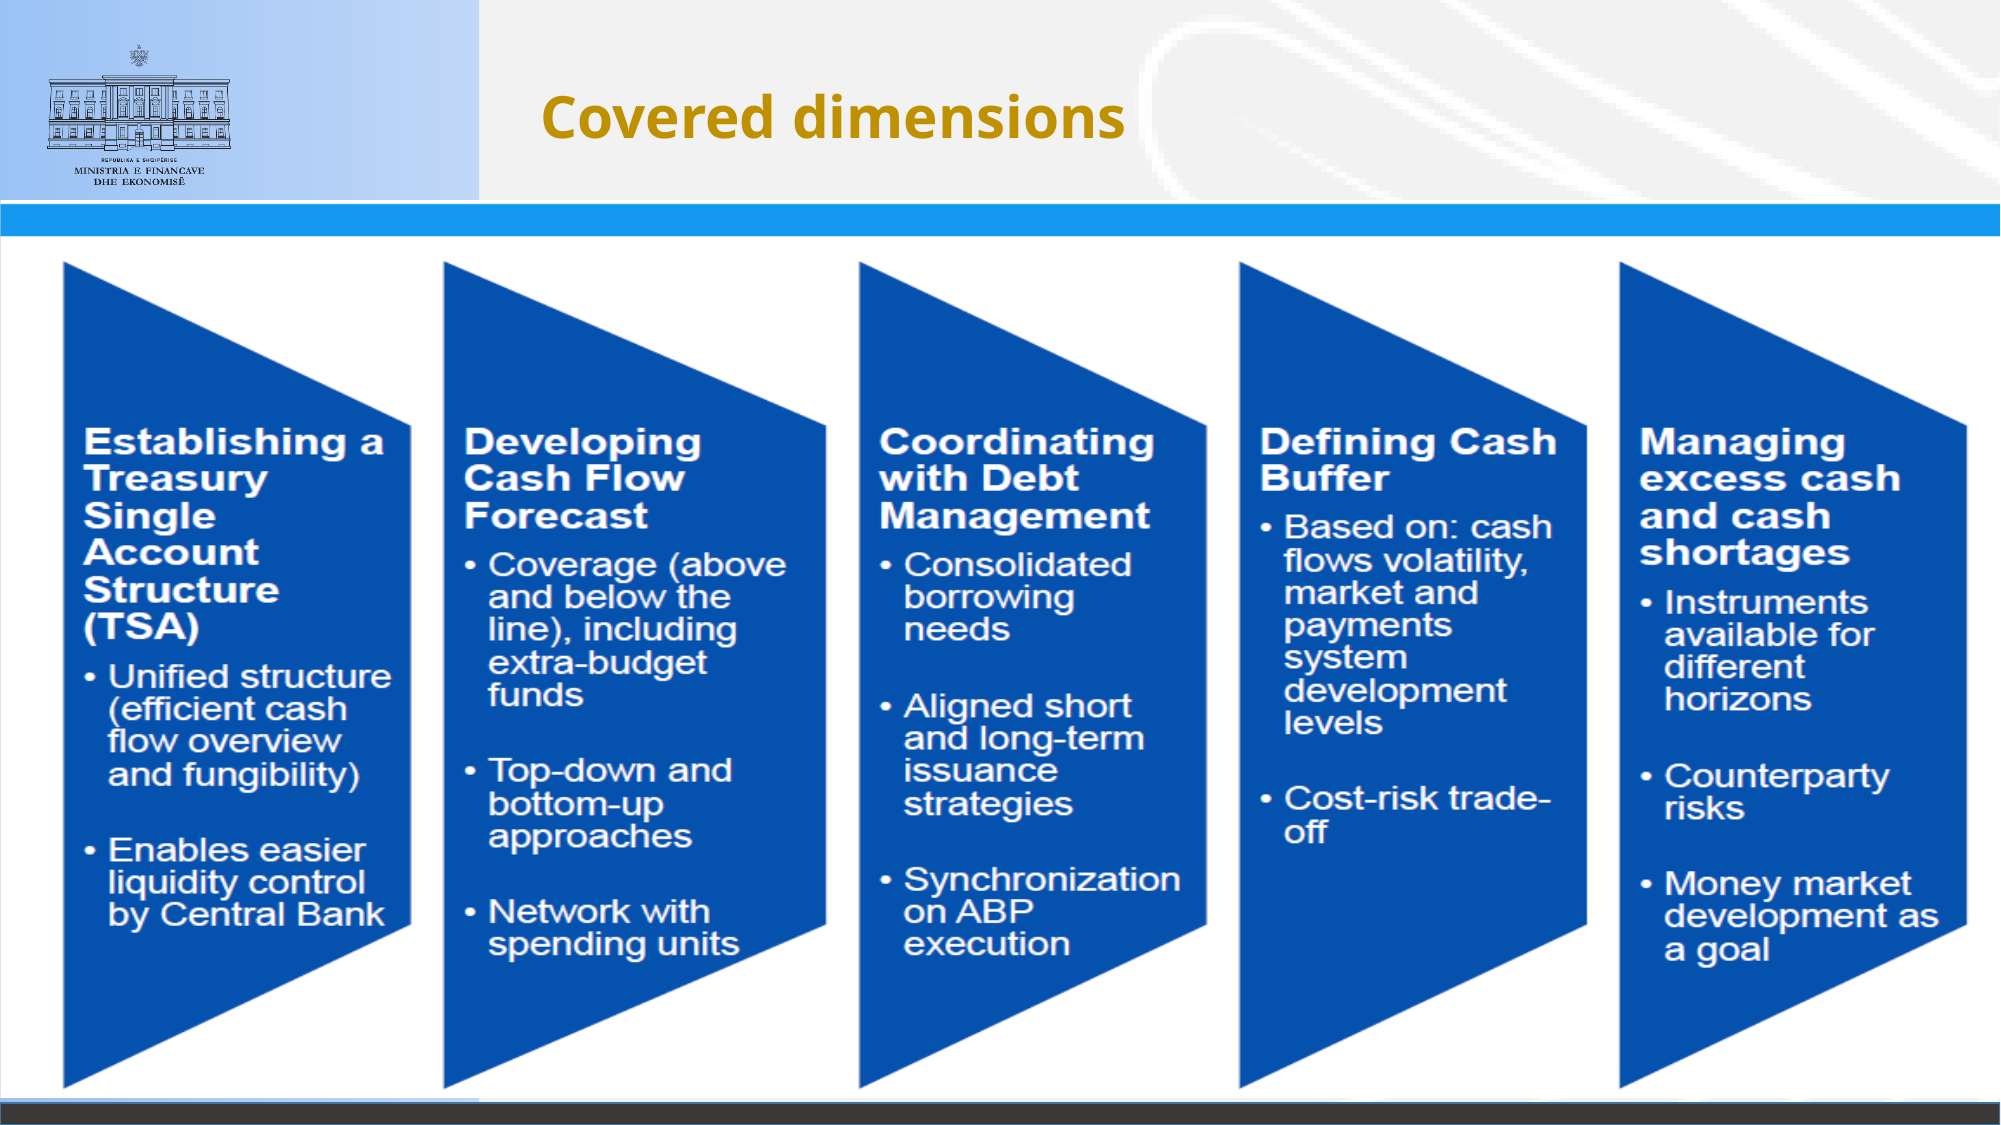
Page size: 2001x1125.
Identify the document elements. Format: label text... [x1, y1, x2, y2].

text_box Covered dimensions [525, 72, 1289, 158]
picture [0, 200, 2000, 1098]
picture [47, 44, 231, 185]
slide_number 5 [1412, 1098, 1863, 1103]
